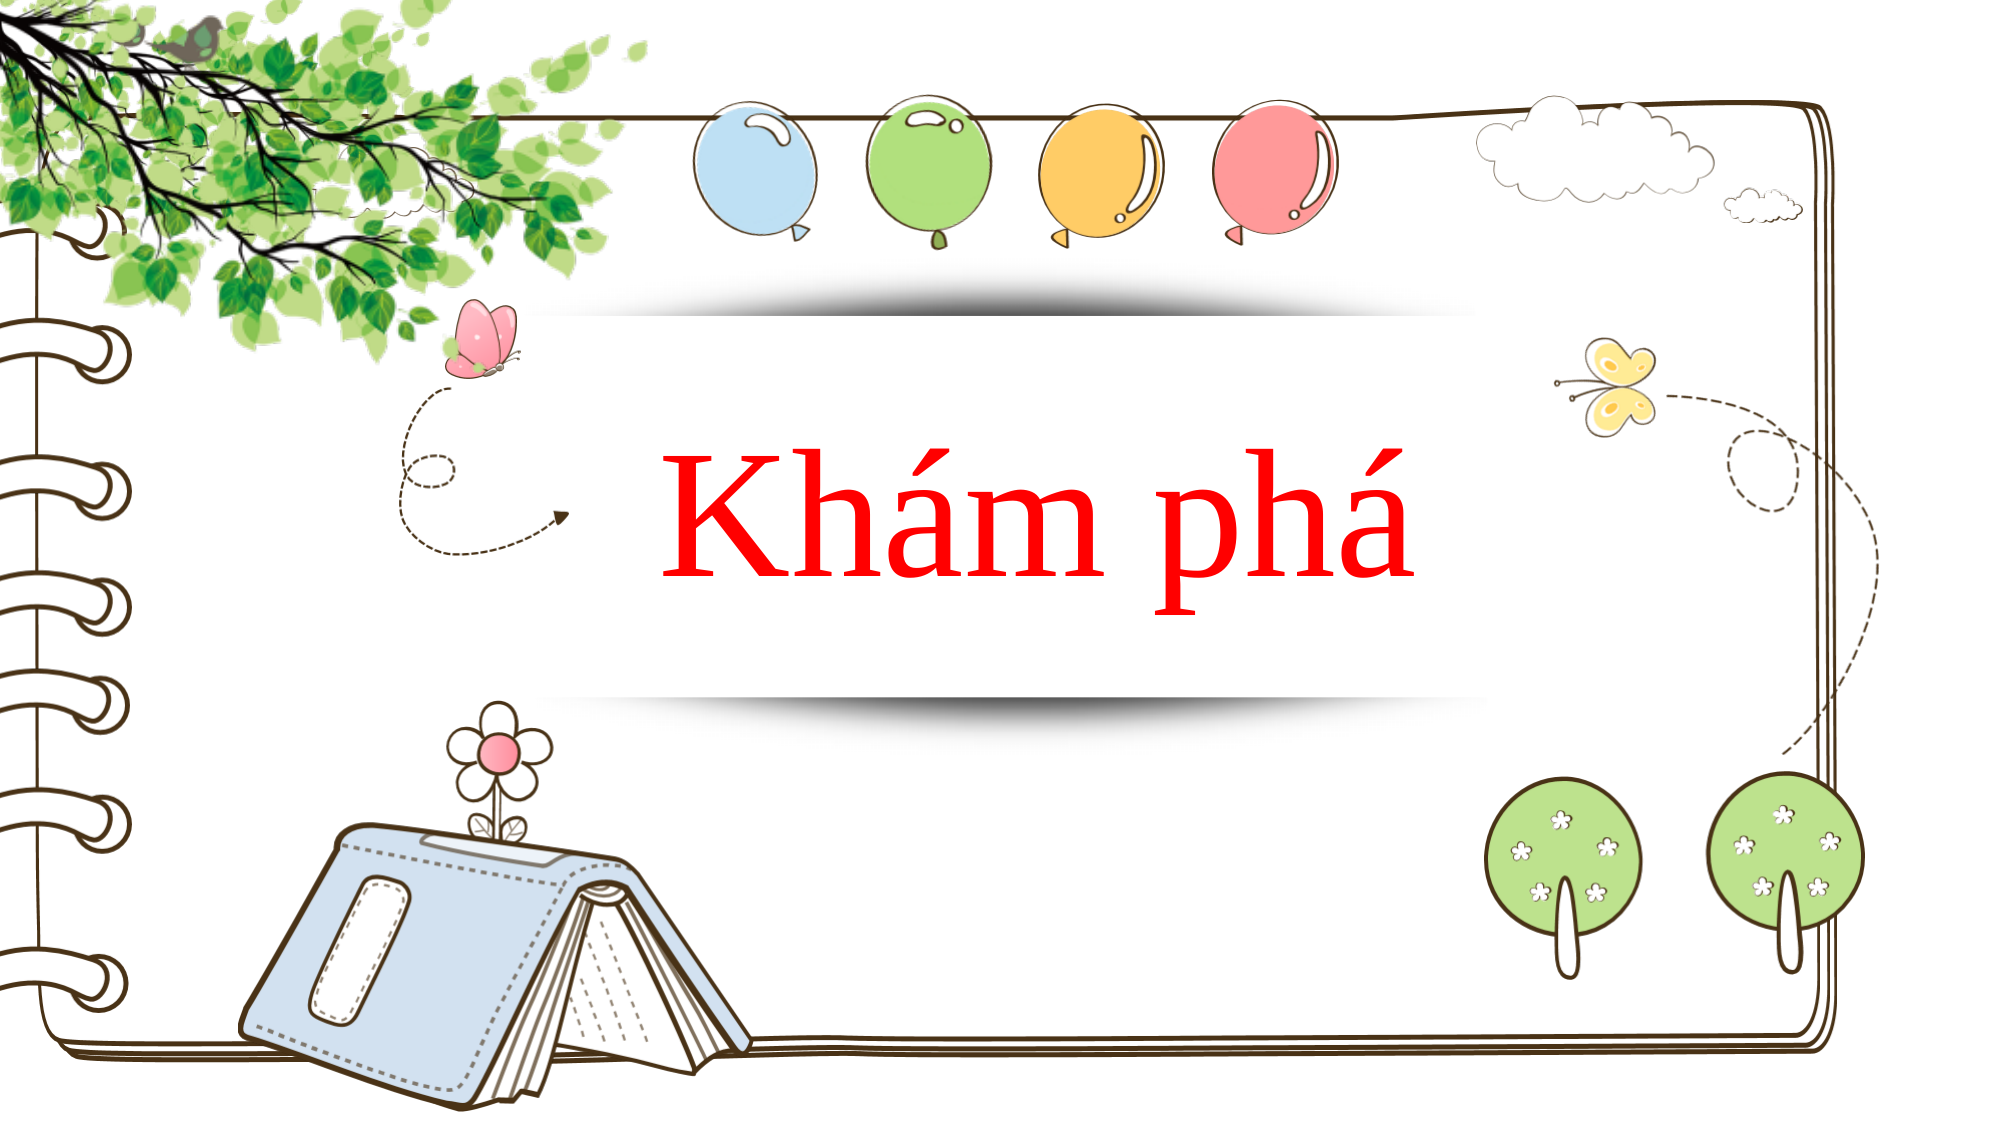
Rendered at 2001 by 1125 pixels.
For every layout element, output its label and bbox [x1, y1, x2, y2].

text_box [1029, 99, 1837, 1065]
picture [1473, 92, 1837, 223]
picture [1212, 99, 1339, 246]
picture [238, 700, 755, 1112]
picture [0, 0, 830, 556]
picture [1038, 103, 1165, 249]
picture [1484, 771, 1865, 980]
picture [851, 0, 1041, 1125]
text_box [0, 99, 982, 1065]
picture [1538, 315, 1953, 761]
